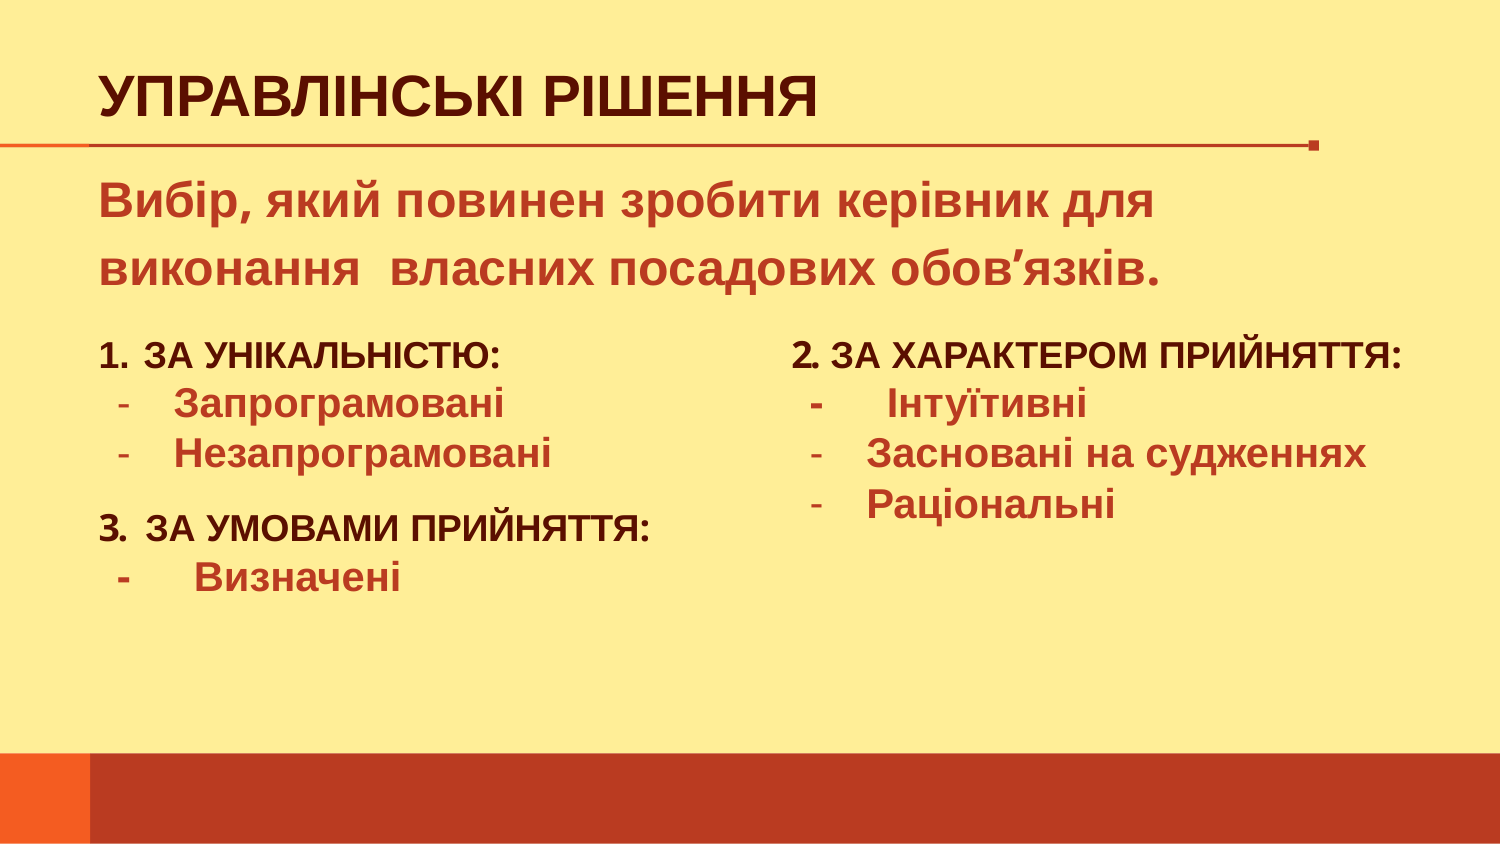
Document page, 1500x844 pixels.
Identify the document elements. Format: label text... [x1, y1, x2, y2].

text_box Засновані на судженнях Раціональні [807, 424, 1370, 527]
text_box 2. ЗА ХАРАКТЕРОМ ПРИЙНЯТТЯ: - Інтуїтивні [789, 329, 1407, 427]
title УПРАВЛІНСЬКІ РІШЕННЯ [96, 55, 830, 156]
text_box ЗА УНІКАЛЬНІСТЮ: Запрограмовані Незапрограмовані 3. ЗА УМОВАМИ ПРИЙНЯТТЯ: - Визначені [96, 329, 660, 600]
text_box Вибір, який повинен зробити керівник для виконання власних посадових обов’язків. [96, 156, 1433, 296]
